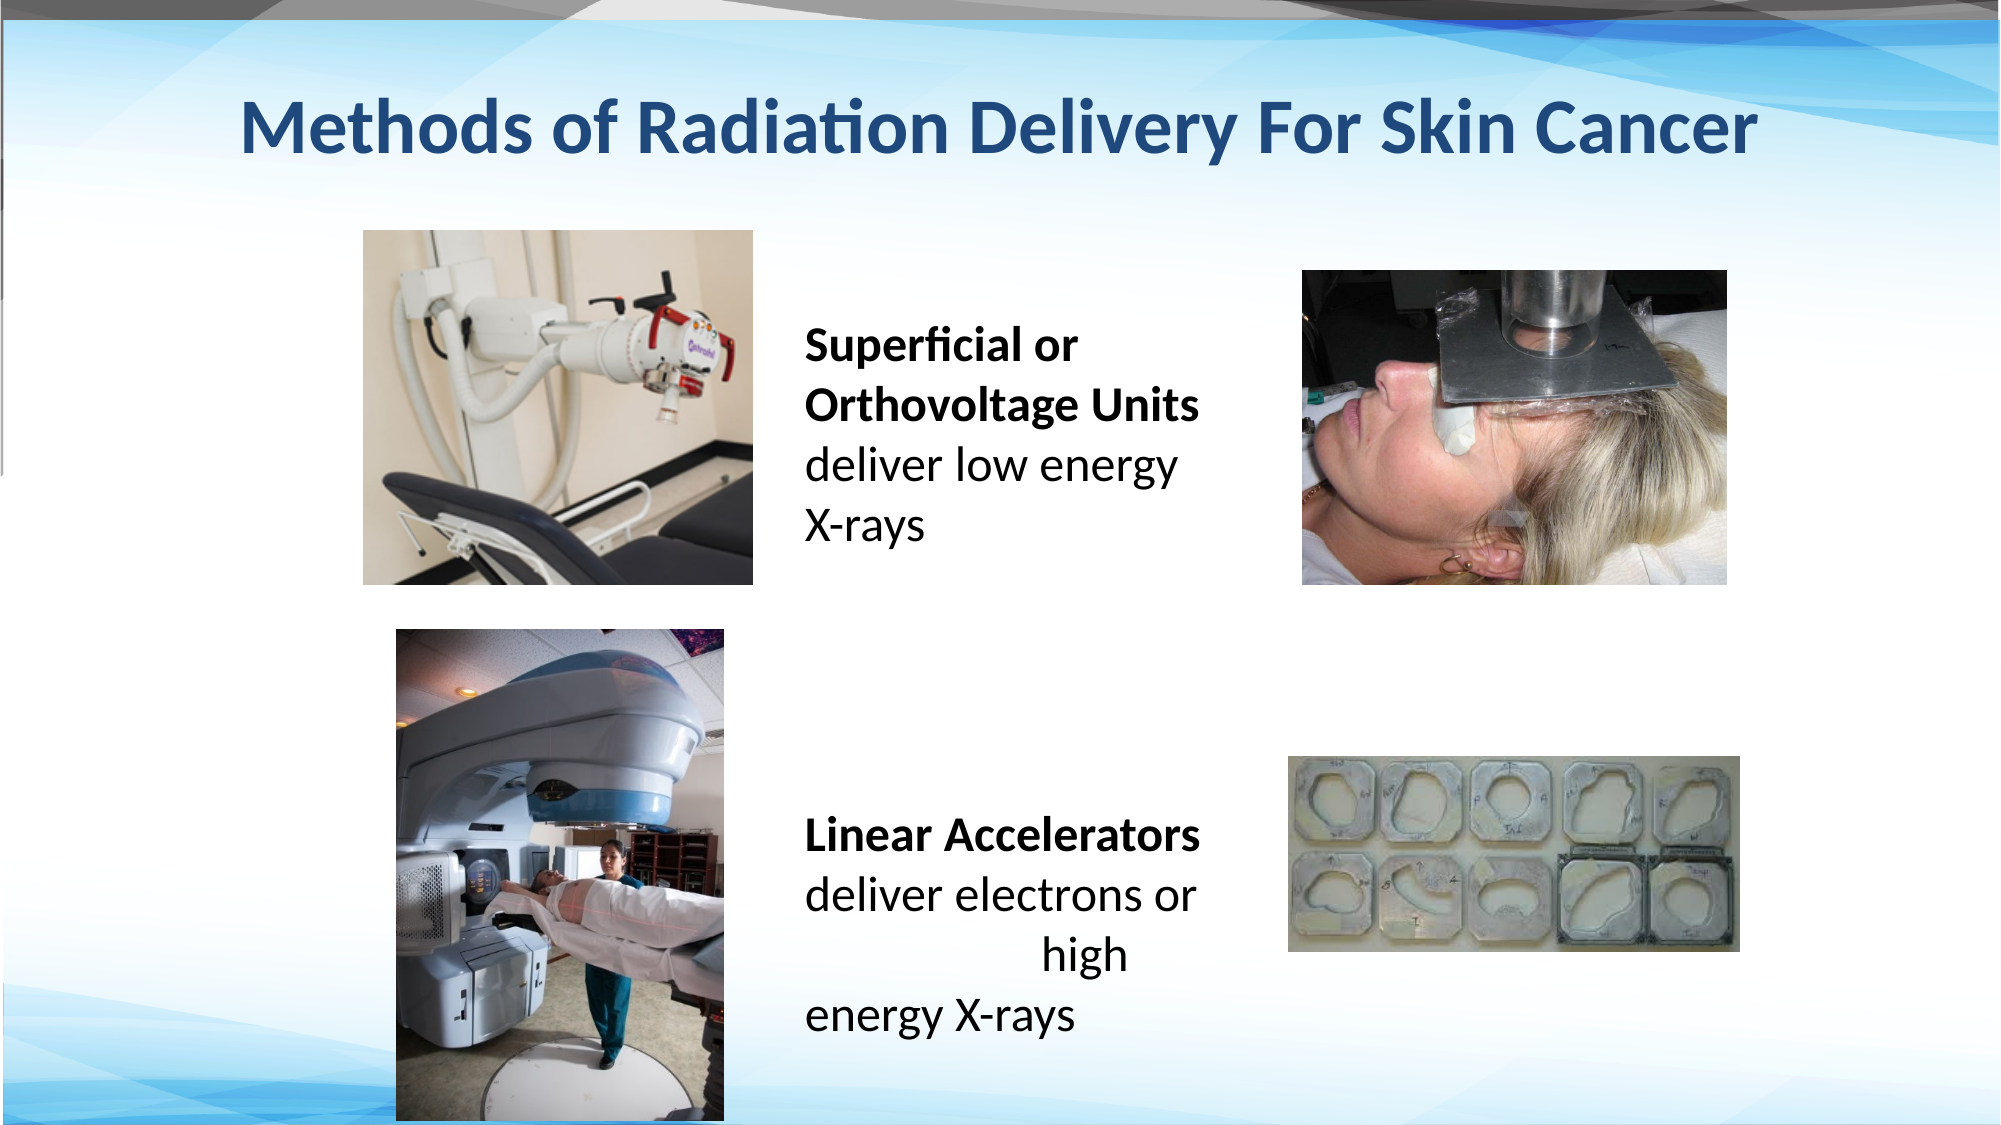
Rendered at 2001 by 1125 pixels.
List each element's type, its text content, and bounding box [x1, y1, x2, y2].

picture [0, 0, 2001, 1125]
text_box Superficial or Orthovoltage Units deliver low energy X-rays Linear Accelerators deliver electrons or high energy X-rays [790, 254, 1279, 1125]
title Methods of Radiation Delivery For Skin Cancer [181, 32, 1819, 213]
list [396, 629, 724, 1121]
